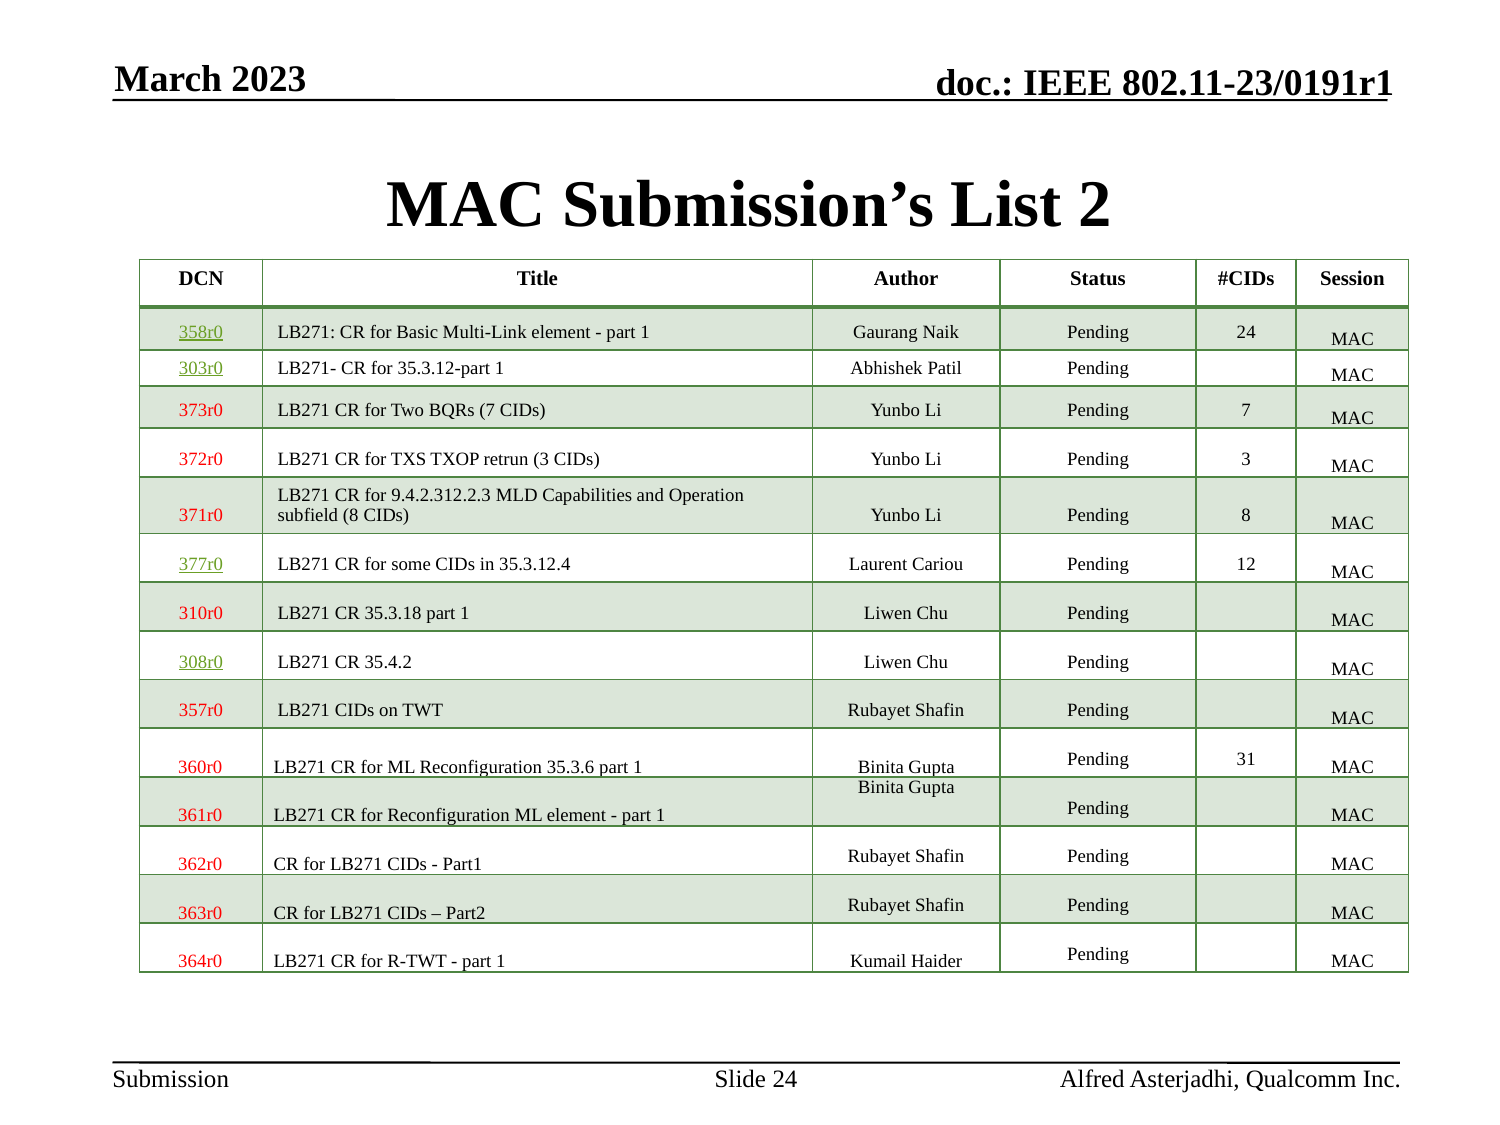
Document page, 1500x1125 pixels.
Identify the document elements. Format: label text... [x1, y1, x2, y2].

table_cell MAC [1297, 632, 1408, 679]
table_cell Pending [1001, 875, 1195, 922]
table_cell LB271 CR for Two BQRs (7 CIDs) [263, 387, 812, 427]
table_cell [1197, 351, 1295, 385]
table_cell [1197, 778, 1295, 825]
table_cell Pending [1001, 534, 1195, 581]
table_cell MAC [1297, 387, 1408, 427]
table_cell 24 [1197, 309, 1295, 349]
table_cell [1197, 632, 1295, 679]
table_cell 8 [1197, 478, 1295, 533]
table_cell Yunbo Li [813, 387, 999, 427]
footer Alfred Asterjadhi, Qualcomm Inc. [878, 1061, 1402, 1093]
table_cell Pending [1001, 680, 1195, 727]
table_cell Liwen Chu [813, 632, 999, 679]
table_cell MAC [1297, 478, 1408, 533]
title MAC Submission’s List 2 [112, 112, 1388, 288]
table_cell [1197, 924, 1295, 971]
table_cell Pending [1001, 583, 1195, 630]
slide_number Slide 24 [712, 1061, 800, 1123]
table_cell LB271 CR for Reconfiguration ML element - part 1 [263, 778, 812, 825]
table_cell Pending [1001, 729, 1195, 776]
table_cell LB271 CR 35.3.18 part 1 [263, 583, 812, 630]
table_cell LB271 CR for TXS TXOP retrun (3 CIDs) [263, 429, 812, 476]
table_cell [1197, 680, 1295, 727]
table_cell LB271 CR for 9.4.2.312.2.3 MLD Capabilities and Operation subfield (8 CIDs) [263, 478, 812, 533]
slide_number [114, 54, 423, 100]
table_cell MAC [1297, 680, 1408, 727]
table_cell MAC [1297, 583, 1408, 630]
table_cell Binita Gupta [813, 729, 999, 776]
table_cell MAC [1297, 351, 1408, 385]
table_cell 3 [1197, 429, 1295, 476]
table_cell Laurent Cariou [813, 534, 999, 581]
table_cell [1197, 583, 1295, 630]
table_cell 12 [1197, 534, 1295, 581]
table_cell LB271 CR 35.4.2 [263, 632, 812, 679]
table_cell [1197, 827, 1295, 874]
table_cell Binita Gupta [813, 778, 999, 825]
table_cell Pending [1001, 309, 1195, 349]
table_header Title [263, 260, 812, 305]
table_cell Yunbo Li [813, 429, 999, 476]
table_cell 361r0 [140, 778, 262, 825]
table_cell 7 [1197, 387, 1295, 427]
table_cell Rubayet Shafin [813, 680, 999, 727]
table_cell Kumail Haider [813, 924, 999, 971]
table_cell 372r0 [140, 429, 262, 476]
table_cell Pending [1001, 429, 1195, 476]
table_cell [1197, 875, 1295, 922]
table_cell 303r0 [140, 351, 262, 385]
table_cell MAC [1297, 534, 1408, 581]
table_cell Gaurang Naik [813, 309, 999, 349]
table_cell MAC [1297, 827, 1408, 874]
table_cell Pending [1001, 827, 1195, 874]
table_header Session [1297, 260, 1408, 305]
table_cell LB271 CIDs on TWT [263, 680, 812, 727]
table_cell Rubayet Shafin [813, 875, 999, 922]
table_cell Pending [1001, 778, 1195, 825]
table_cell 357r0 [140, 680, 262, 727]
table_cell Pending [1001, 387, 1195, 427]
table_cell MAC [1297, 924, 1408, 971]
table_cell 363r0 [140, 875, 262, 922]
table_cell Rubayet Shafin [813, 827, 999, 874]
table_cell CR for LB271 CIDs - Part1 [263, 827, 812, 874]
table_cell 358r0 [140, 309, 262, 349]
table_cell LB271 CR for some CIDs in 35.3.12.4 [263, 534, 812, 581]
table_cell Pending [1001, 924, 1195, 971]
table_cell 310r0 [140, 583, 262, 630]
table_cell Yunbo Li [813, 478, 999, 533]
table_cell Abhishek Patil [813, 351, 999, 385]
table_cell 364r0 [140, 924, 262, 971]
table_cell 373r0 [140, 387, 262, 427]
table_cell Liwen Chu [813, 583, 999, 630]
table_cell LB271: CR for Basic Multi-Link element - part 1 [263, 309, 812, 349]
table_cell 377r0 [140, 534, 262, 581]
table_cell MAC [1297, 729, 1408, 776]
table_cell 31 [1197, 729, 1295, 776]
table_cell 362r0 [140, 827, 262, 874]
table_header Status [1001, 260, 1195, 305]
table_header DCN [140, 260, 262, 305]
table_cell MAC [1297, 778, 1408, 825]
table_cell CR for LB271 CIDs – Part2 [263, 875, 812, 922]
table_cell Pending [1001, 478, 1195, 533]
table_header Author [813, 260, 999, 305]
table_cell MAC [1297, 309, 1408, 349]
table_cell Pending [1001, 351, 1195, 385]
table_header #CIDs [1197, 260, 1295, 305]
table_cell 371r0 [140, 478, 262, 533]
table_cell MAC [1297, 875, 1408, 922]
table_cell LB271- CR for 35.3.12-part 1 [263, 351, 812, 385]
table_cell LB271 CR for ML Reconfiguration 35.3.6 part 1 [263, 729, 812, 776]
table_cell 360r0 [140, 729, 262, 776]
table_cell Pending [1001, 632, 1195, 679]
table_cell LB271 CR for R-TWT - part 1 [263, 924, 812, 971]
table_cell 308r0 [140, 632, 262, 679]
table_cell MAC [1297, 429, 1408, 476]
